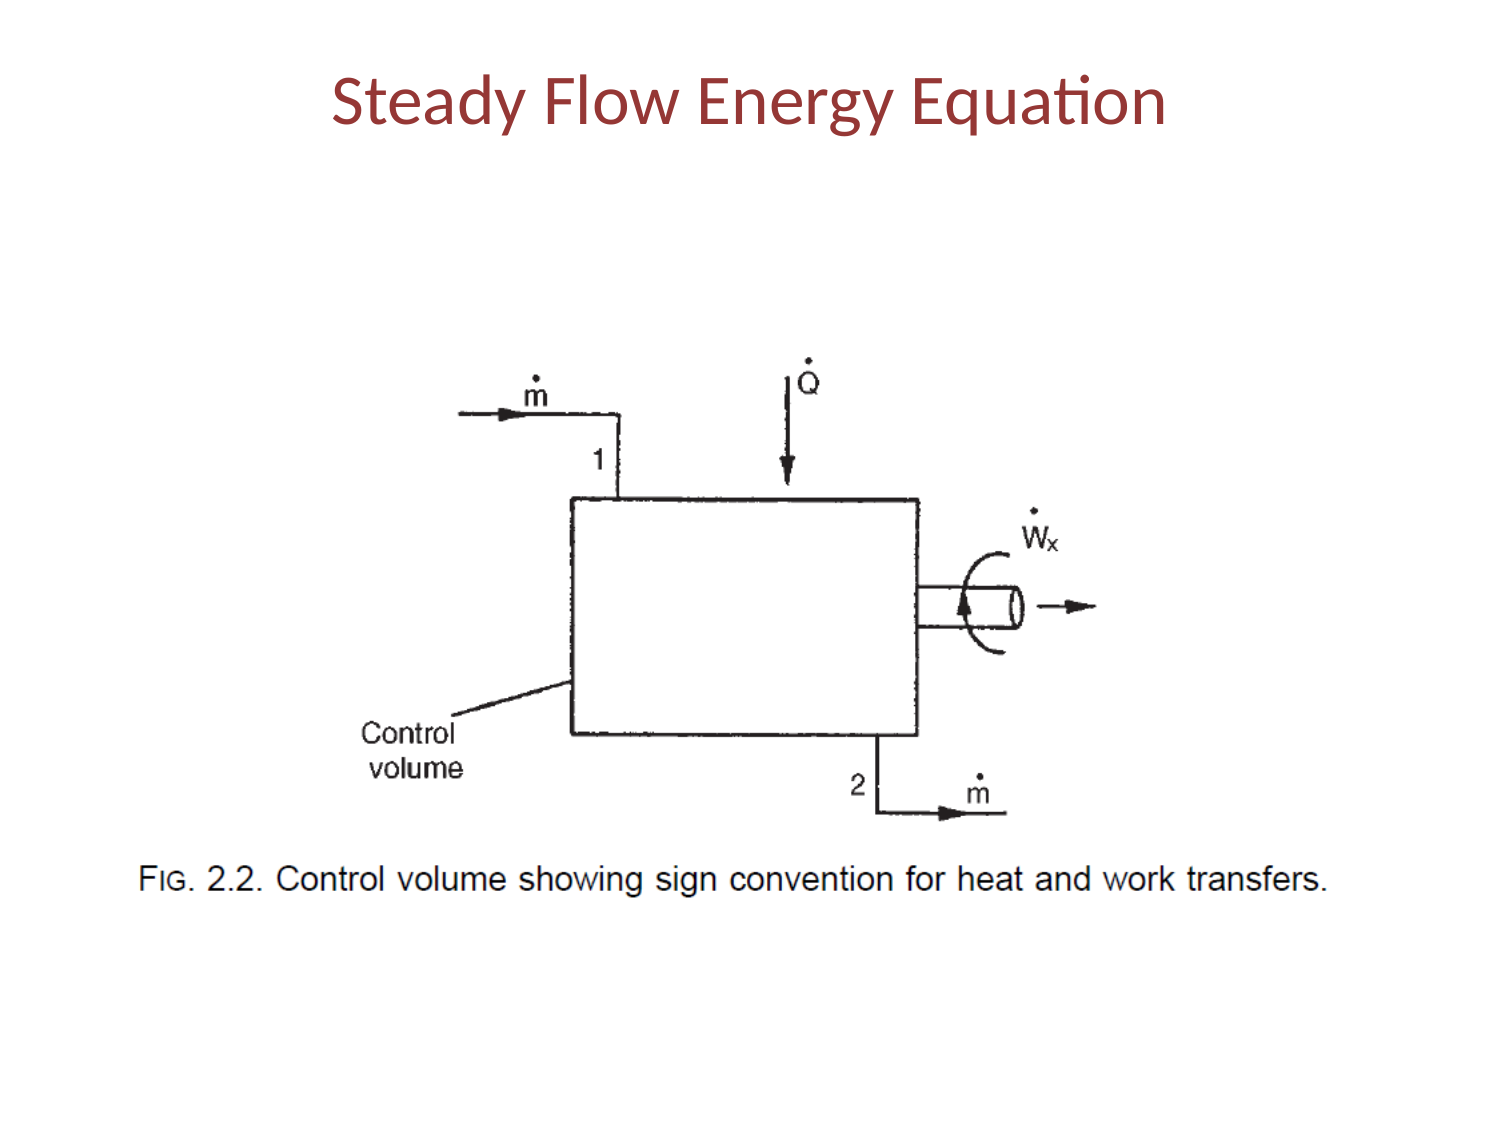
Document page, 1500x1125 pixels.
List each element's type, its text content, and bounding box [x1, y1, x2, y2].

title Steady Flow Energy Equation [75, 45, 1425, 233]
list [74, 340, 1426, 927]
